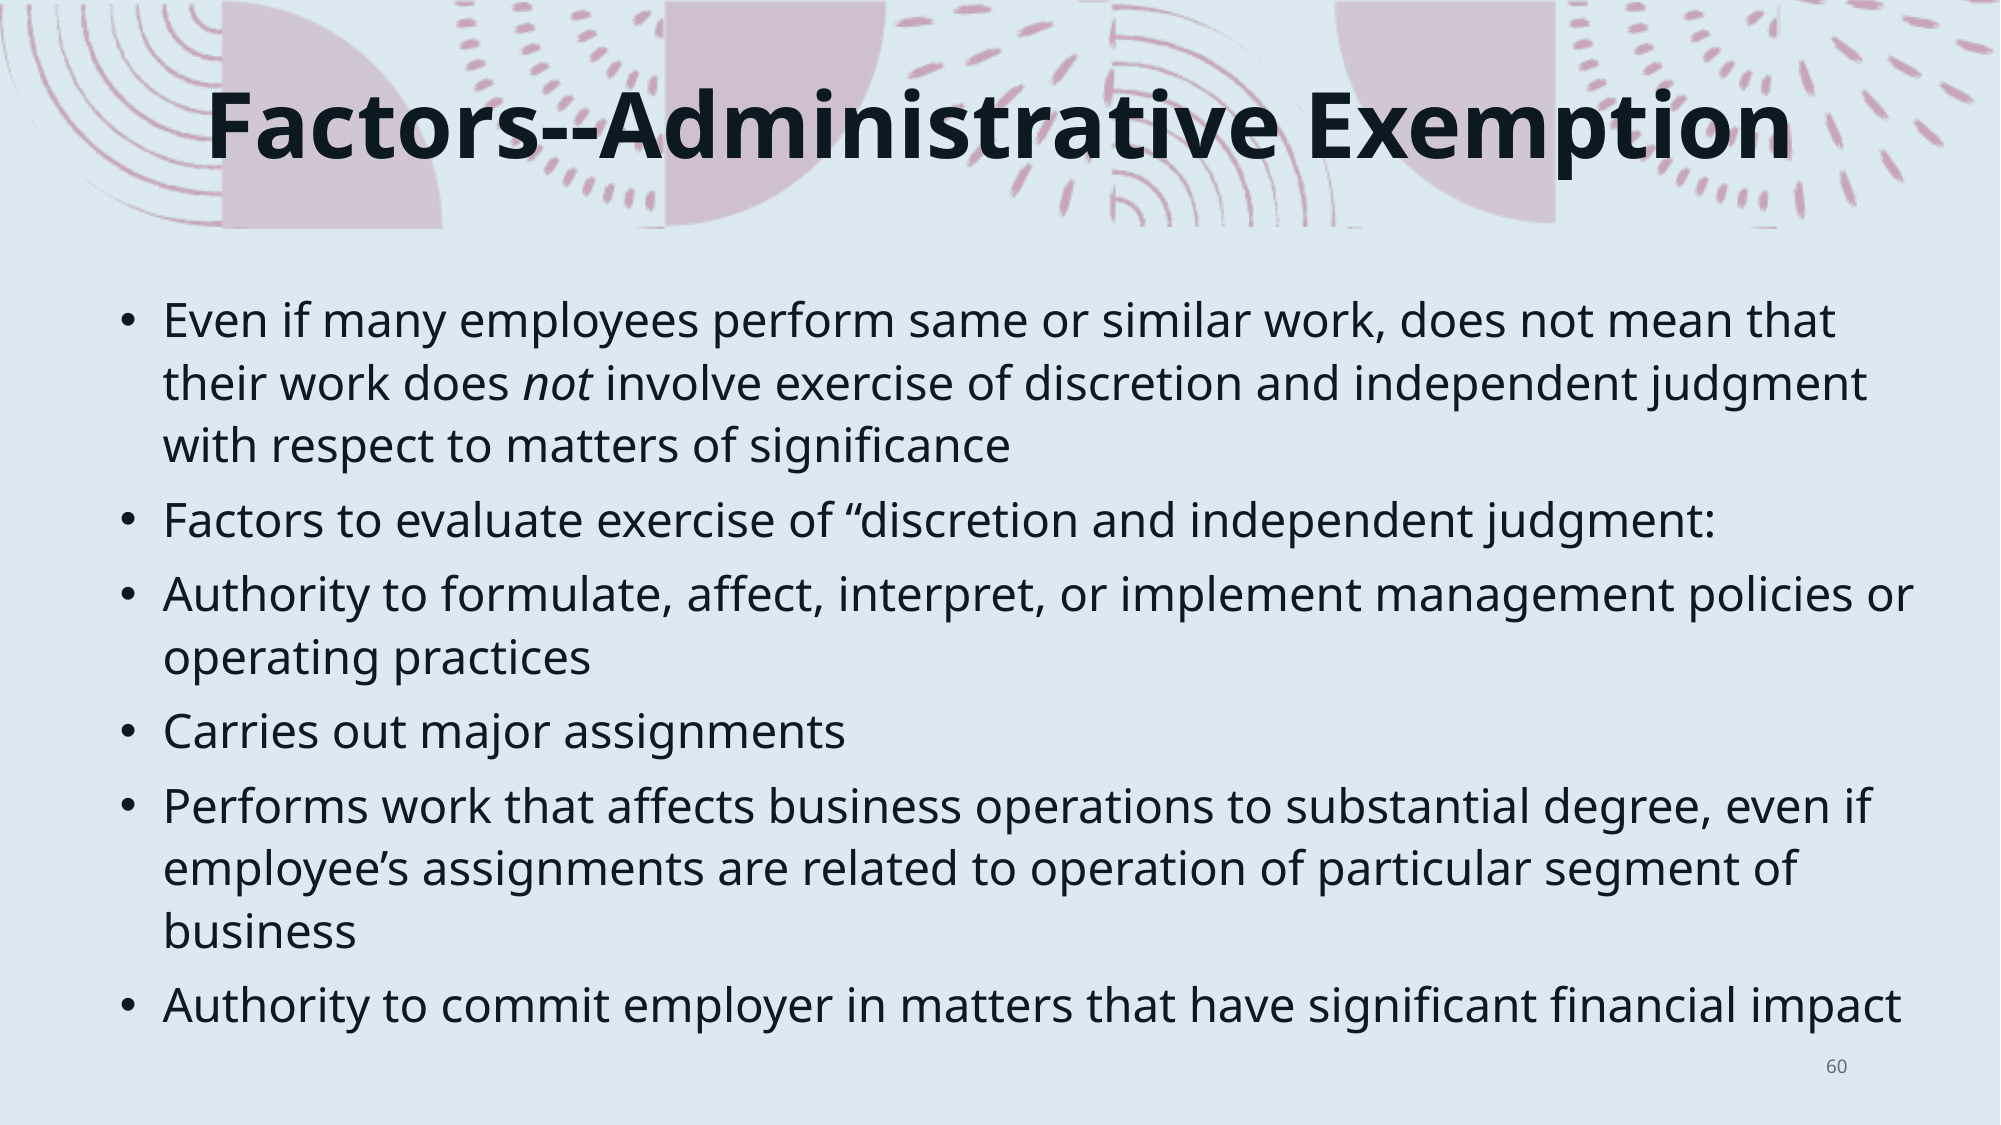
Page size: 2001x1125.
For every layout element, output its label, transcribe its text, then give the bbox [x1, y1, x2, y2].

title Factors--Administrative Exemption [104, 27, 1896, 216]
list Even if many employees perform same or similar work, does not mean that their work does not involve exercise of discretion and independent judgment with respect to matters of significance Factors to evaluate exercise of “discretion and independent judgment: Authority to formulate, affect, interpret, or implement management policies or operating practices Carries out major assignments Performs work that affects business operations to substantial degree, even if employee’s assignments are related to operation of particular segment of business Authority to commit employer in matters that have significant financial impact [104, 276, 1935, 1097]
